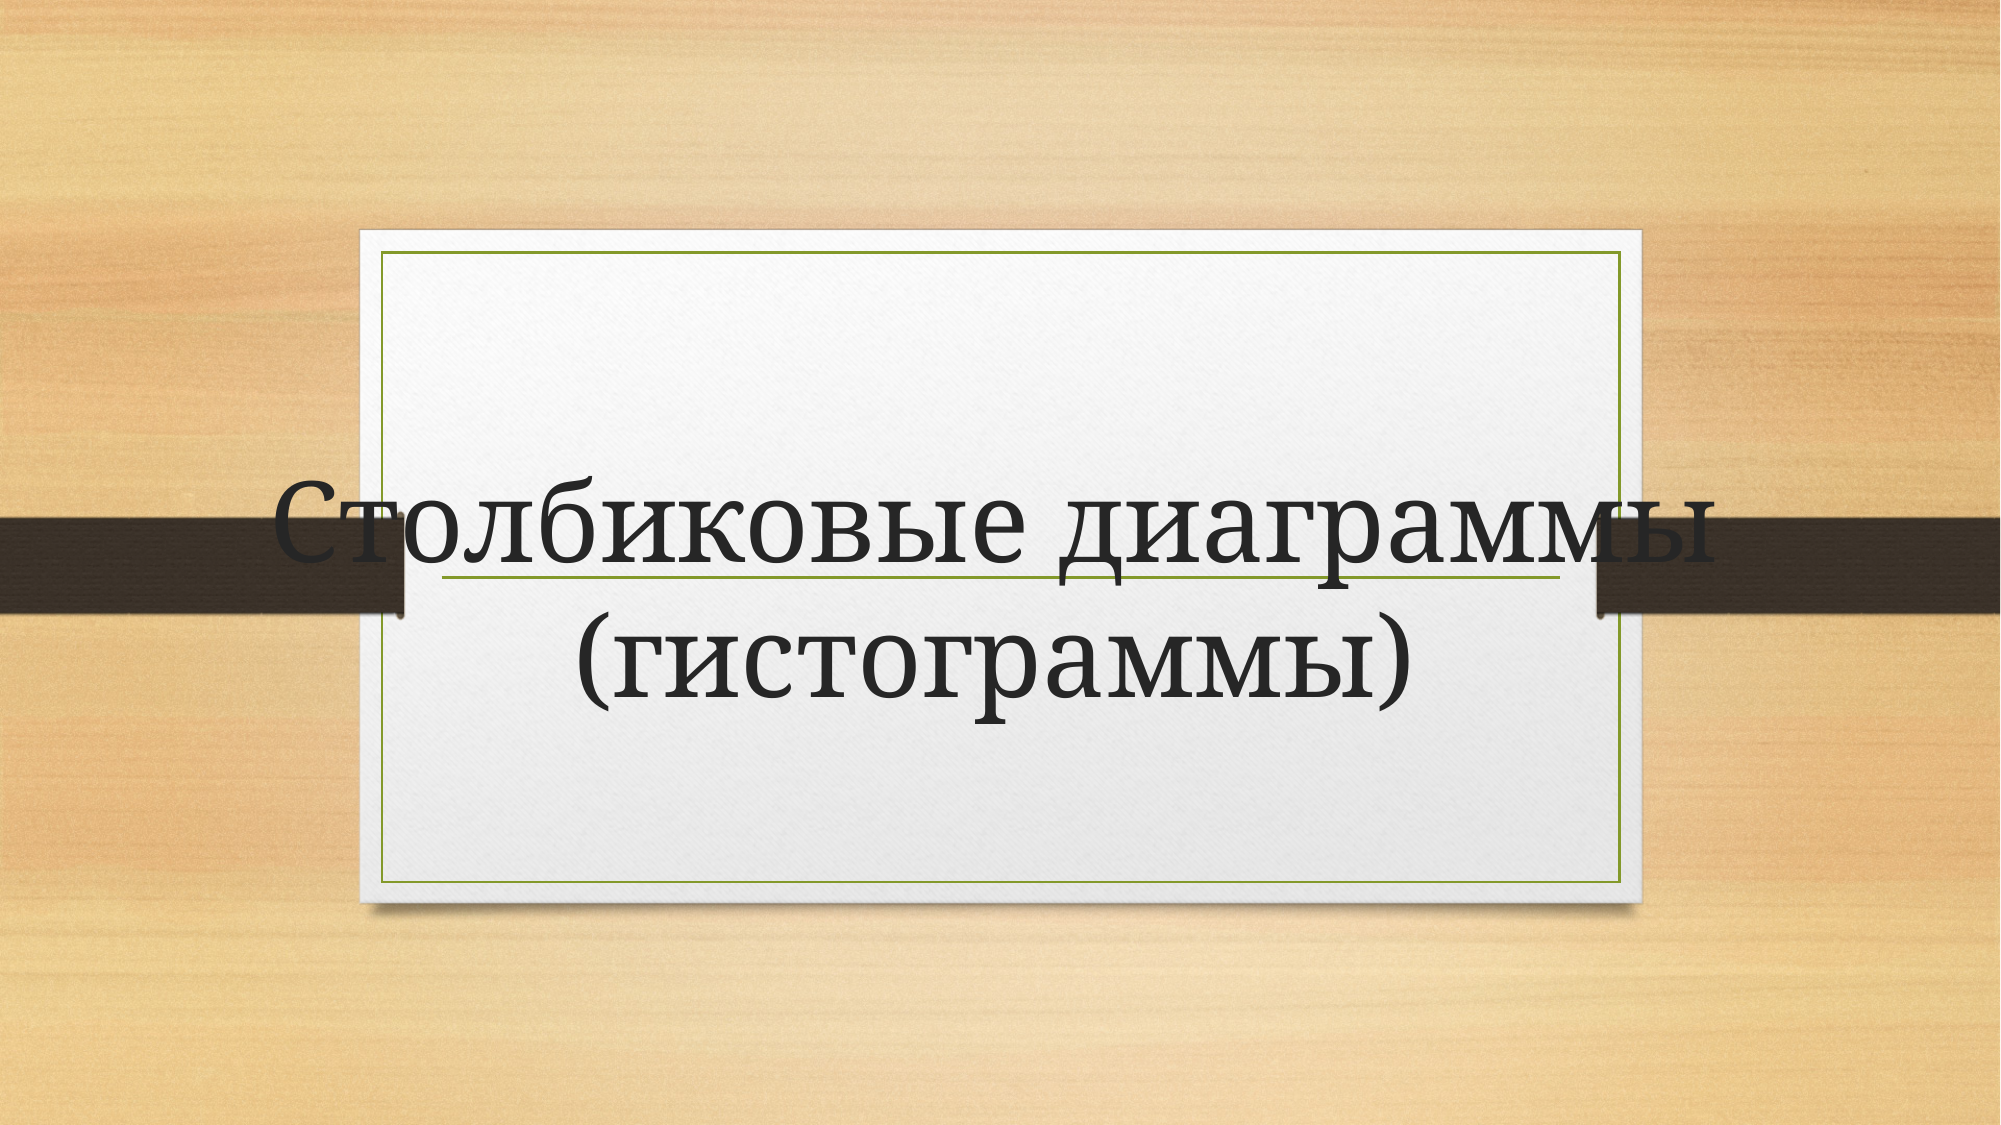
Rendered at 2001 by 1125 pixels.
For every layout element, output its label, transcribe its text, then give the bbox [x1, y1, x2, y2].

picture [0, 0, 2001, 1125]
title Столбиковые диаграммы (гистограммы) [108, 172, 1881, 728]
